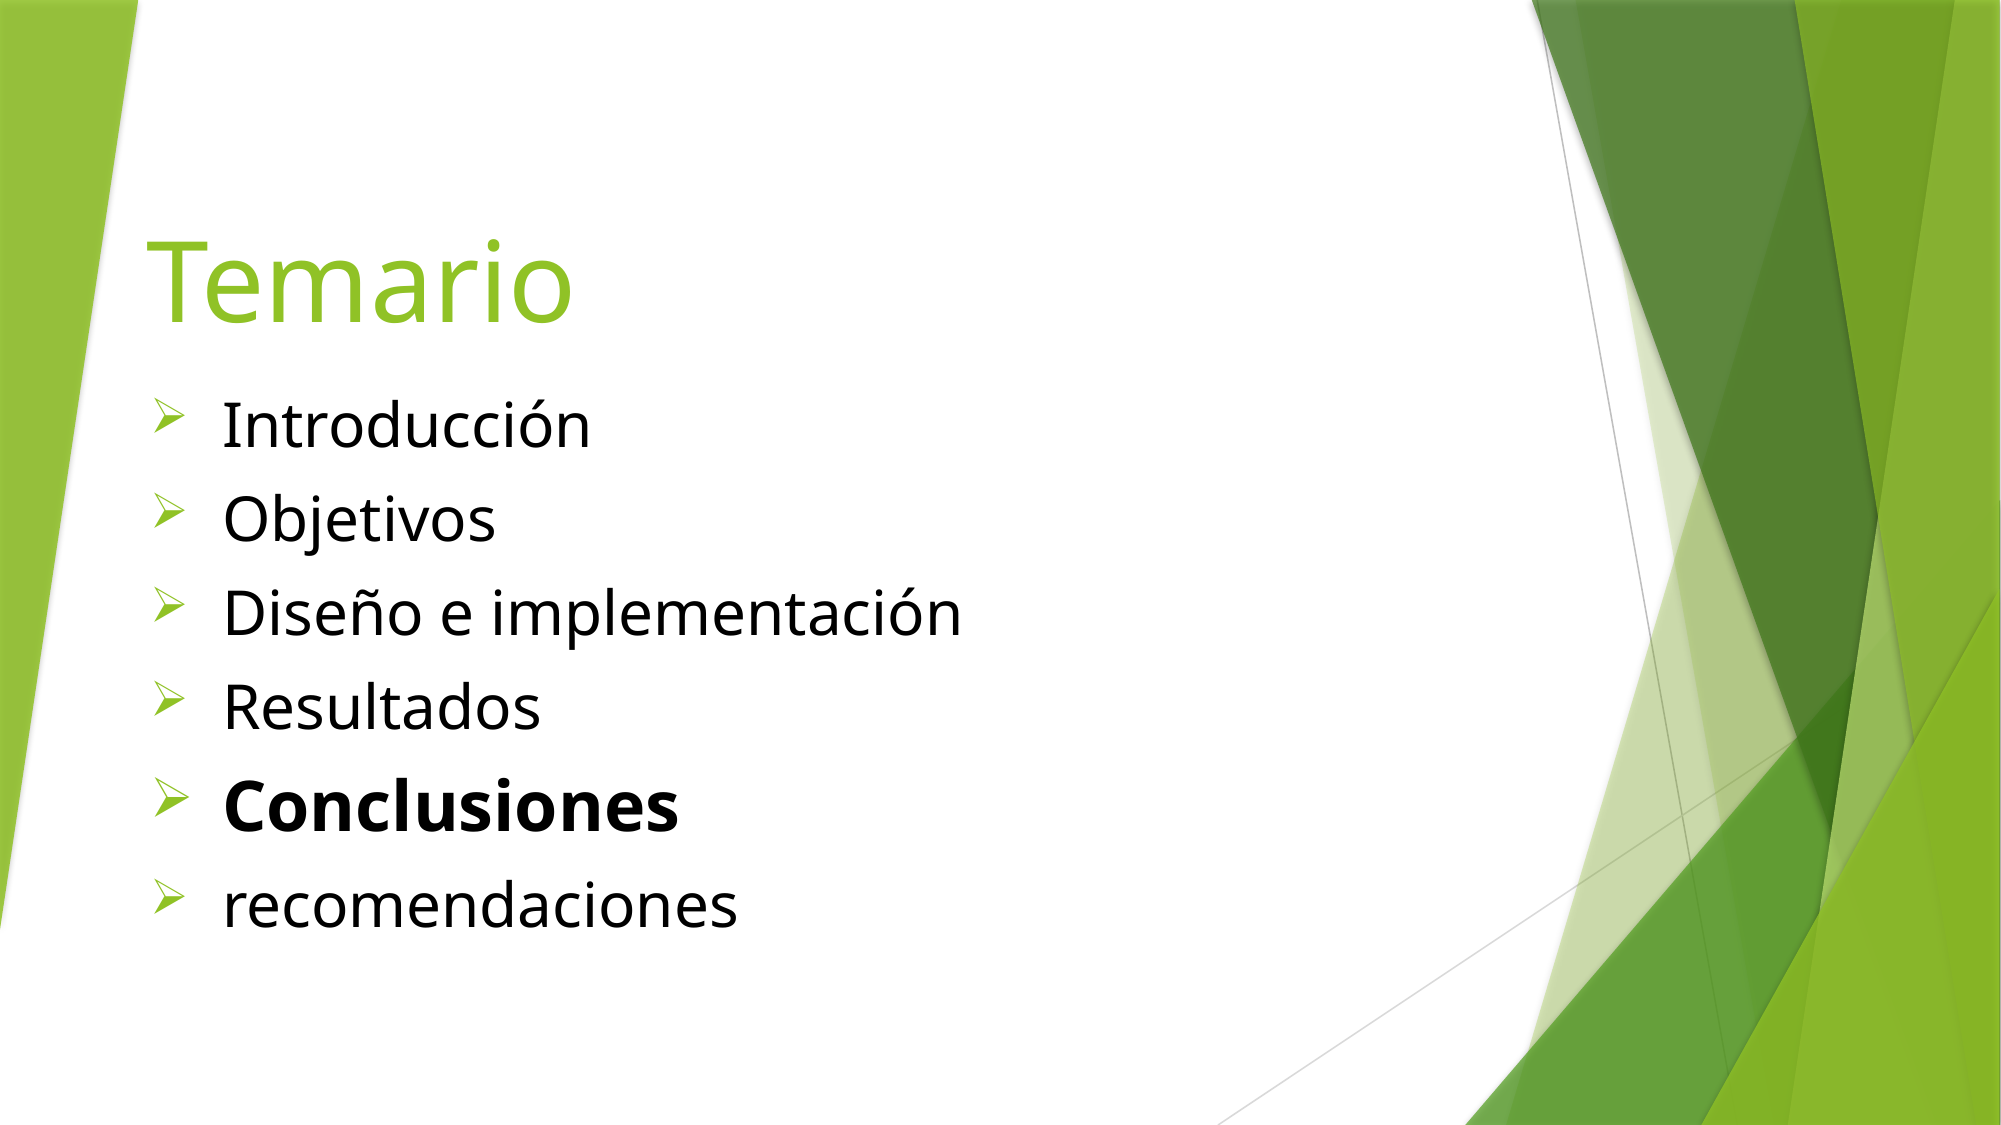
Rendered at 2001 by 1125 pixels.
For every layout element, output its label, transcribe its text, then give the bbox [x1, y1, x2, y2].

title Temario [109, 169, 592, 353]
subtitle Introducción Objetivos Diseño e implementación Resultados Conclusiones recomendaciones [135, 377, 1561, 953]
